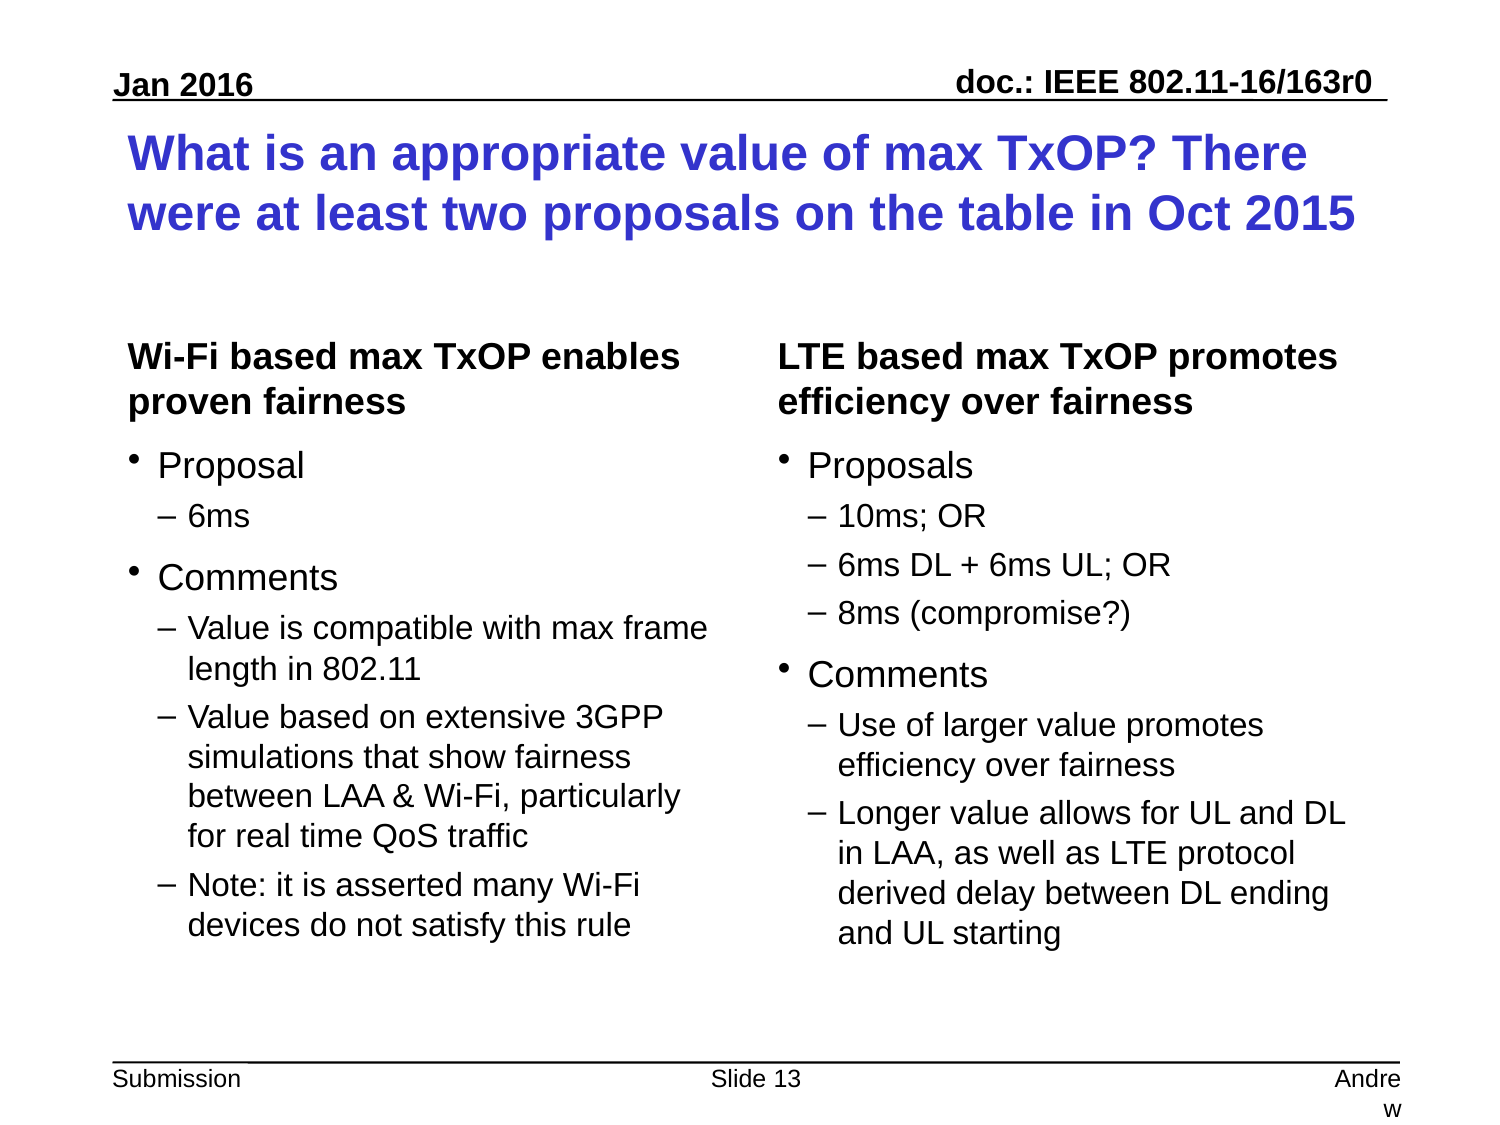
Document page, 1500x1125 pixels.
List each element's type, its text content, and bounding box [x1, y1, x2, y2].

footer Andrew Myles, Cisco [1320, 1061, 1402, 1093]
list LTE based max TxOP promotes efficiency over fairness Proposals 10ms; OR 6ms DL + 6ms UL; OR 8ms (compromise?) Comments Use of larger value promotes efficiency over fairness Longer value allows for UL and DL in LAA, as well as LTE protocol derived delay between DL ending and UL starting [762, 324, 1388, 1000]
list Wi-Fi based max TxOP enables proven fairness Proposal 6ms Comments Value is compatible with max frame length in 802.11 Value based on extensive 3GPP simulations that show fairness between LAA & Wi-Fi, particularly for real time QoS traffic Note: it is asserted many Wi-Fi devices do not satisfy this rule [112, 324, 738, 1000]
title What is an appropriate value of max TxOP? There were at least two proposals on the table in Oct 2015 [112, 112, 1388, 288]
slide_number Slide 13 [709, 1061, 803, 1093]
